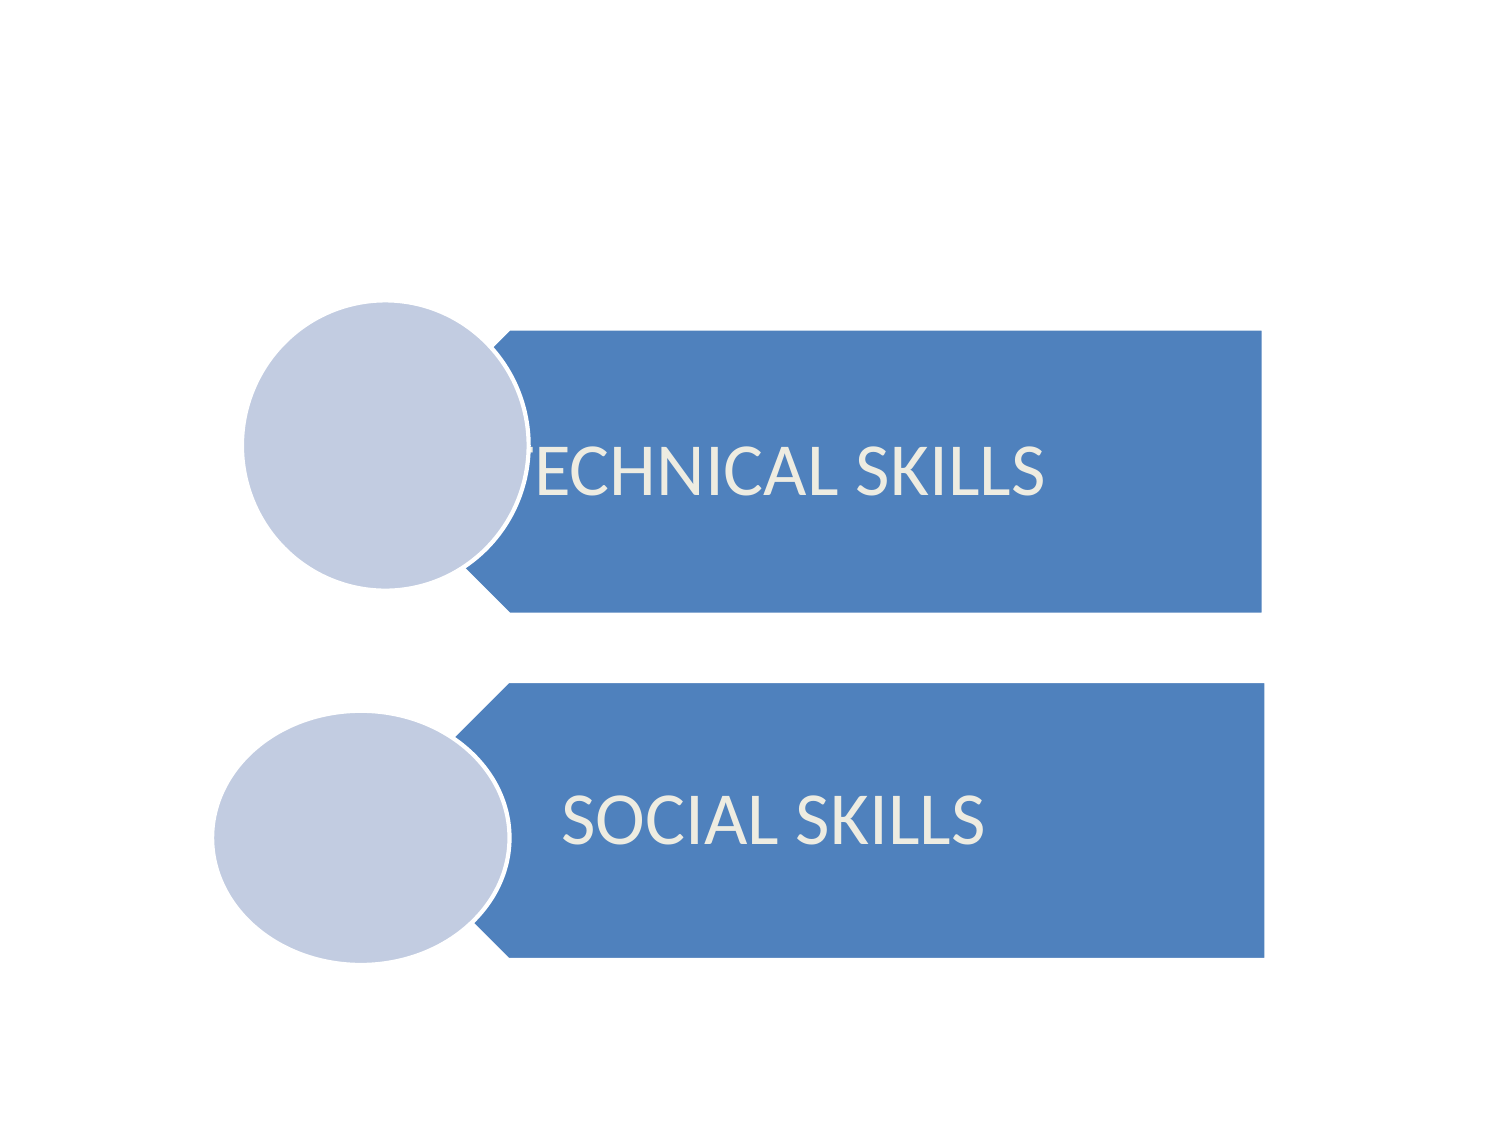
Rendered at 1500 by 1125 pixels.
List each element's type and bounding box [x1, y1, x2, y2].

list [87, 287, 1438, 1018]
